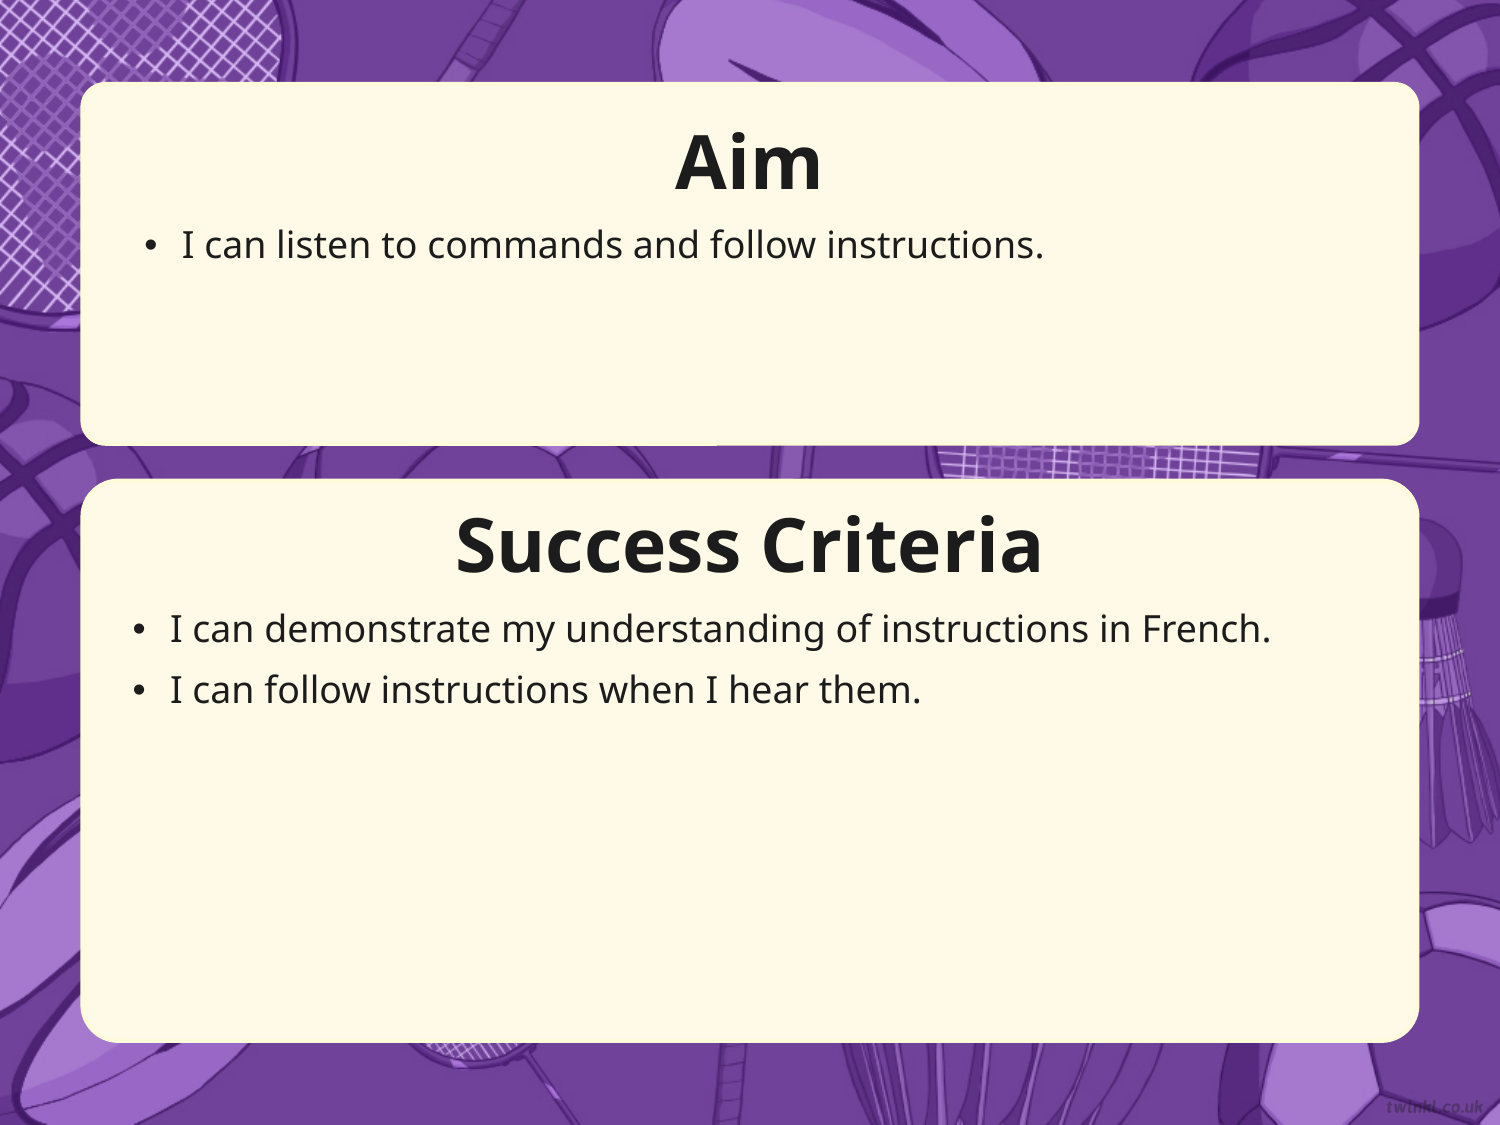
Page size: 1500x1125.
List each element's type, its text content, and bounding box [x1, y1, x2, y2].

text_box [81, 479, 1419, 1042]
text_box Aim [103, 120, 1397, 184]
picture [0, 0, 1500, 1125]
text_box Success Criteria [103, 503, 1397, 568]
list I can listen to commands and follow instructions. [103, 184, 1397, 417]
text_box I can demonstrate my understanding of instructions in French. I can follow instructions when I hear them. [103, 568, 1397, 800]
text_box [81, 83, 1419, 445]
